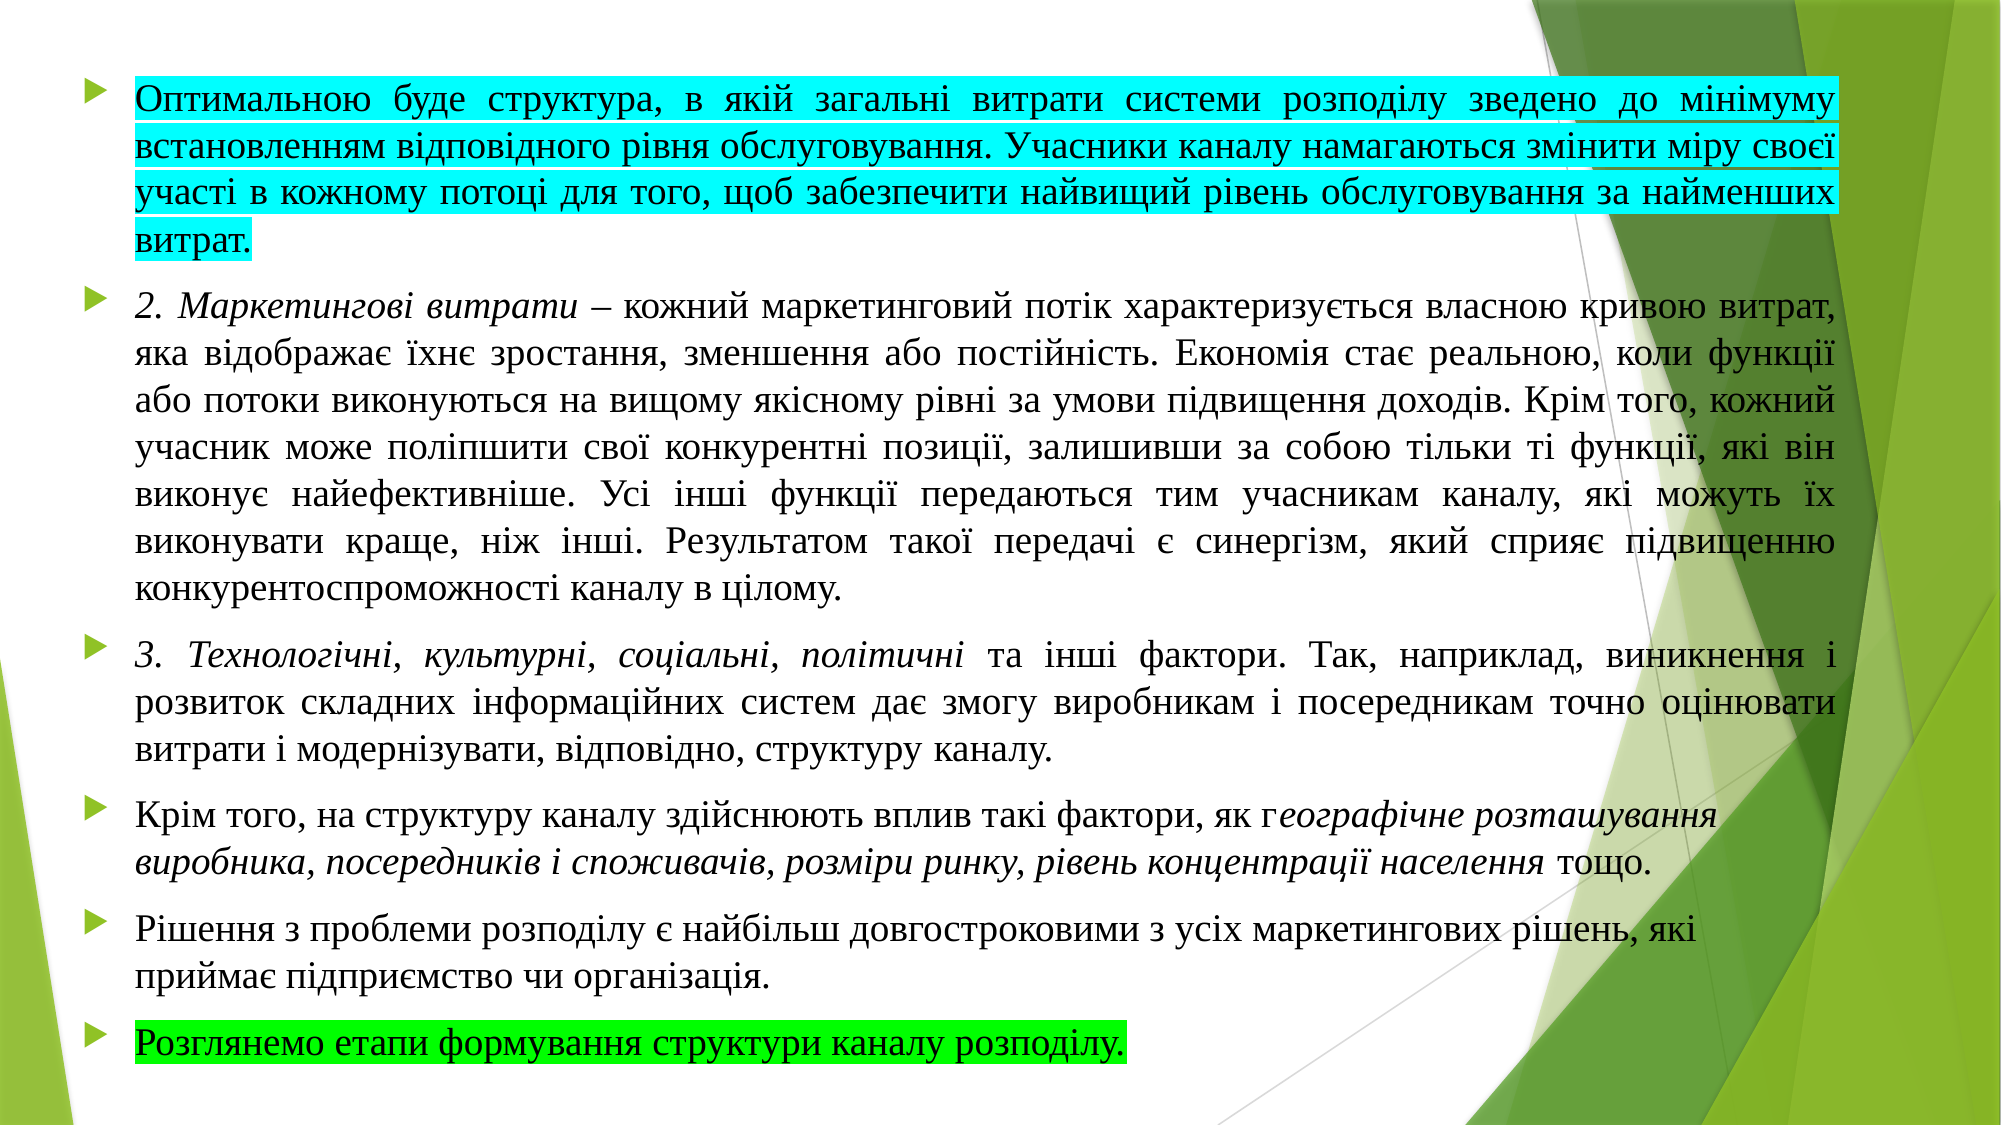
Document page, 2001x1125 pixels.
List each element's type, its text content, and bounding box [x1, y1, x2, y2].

list Оптимальною буде структура, в якій загальні витрати системи розподілу зведено до мінімуму встановленням відповідного рівня обслуговування. Учасники каналу намагаються змінити міру своєї участі в кожному потоці для того, щоб забезпечити найвищий рівень обслуговування за найменших витрат. 2. Маркетингові витрати – кожний маркетинговий потік характеризується власною кривою витрат, яка відображає їхнє зростання, зменшення або постійність. Економія стає реальною, коли функції або потоки виконуються на вищому якісному рівні за умови підвищення доходів. Крім того, кожний учасник може поліпшити свої конкурентні позиції, залишивши за собою тільки ті функції, які він виконує найефективніше. Усі інші функції передаються тим учасникам каналу, які можуть їх виконувати краще, ніж інші. Результатом такої передачі є синергізм, який сприяє підвищенню конкурентоспроможності каналу в цілому. 3. Технологічні, культурні, соціальні, політичні та інші фактори. Так, наприклад, виникнення і розвиток складних інформаційних систем дає змогу виробникам і посередникам точно оцінювати витрати і модернізувати, відповідно, структуру каналу. Крім того, на структуру каналу здійснюють вплив такі фактори, як географічне розташування виробника, посередників і споживачів, розміри ринку, рівень концентрації населення тощо. Рішення з проблеми розподілу є найбільш довгостроковими з усіх маркетингових рішень, які приймає підприємство чи організація. Розглянемо етапи формування структури каналу розподілу. [66, 64, 1854, 1075]
